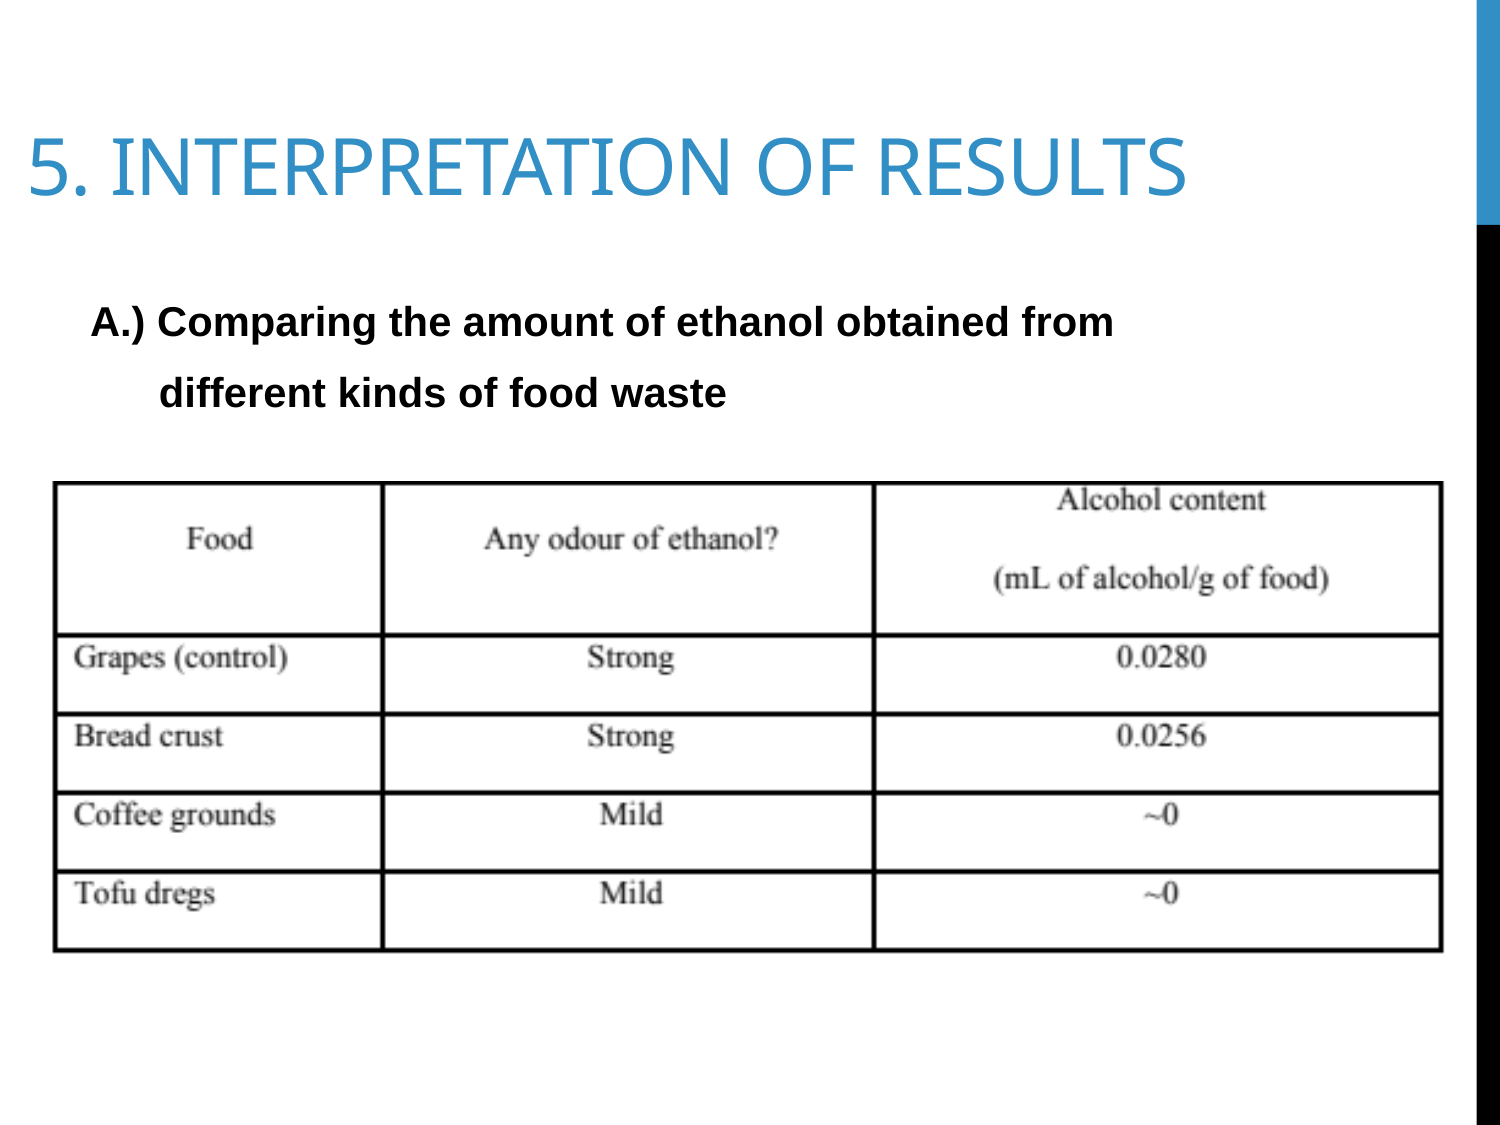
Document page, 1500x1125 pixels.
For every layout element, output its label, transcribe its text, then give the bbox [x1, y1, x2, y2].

list A.) Comparing the amount of ethanol obtained from different kinds of food waste [75, 287, 1325, 476]
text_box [28, 481, 1472, 1048]
title 5. Interpretation of results [11, 0, 1483, 219]
